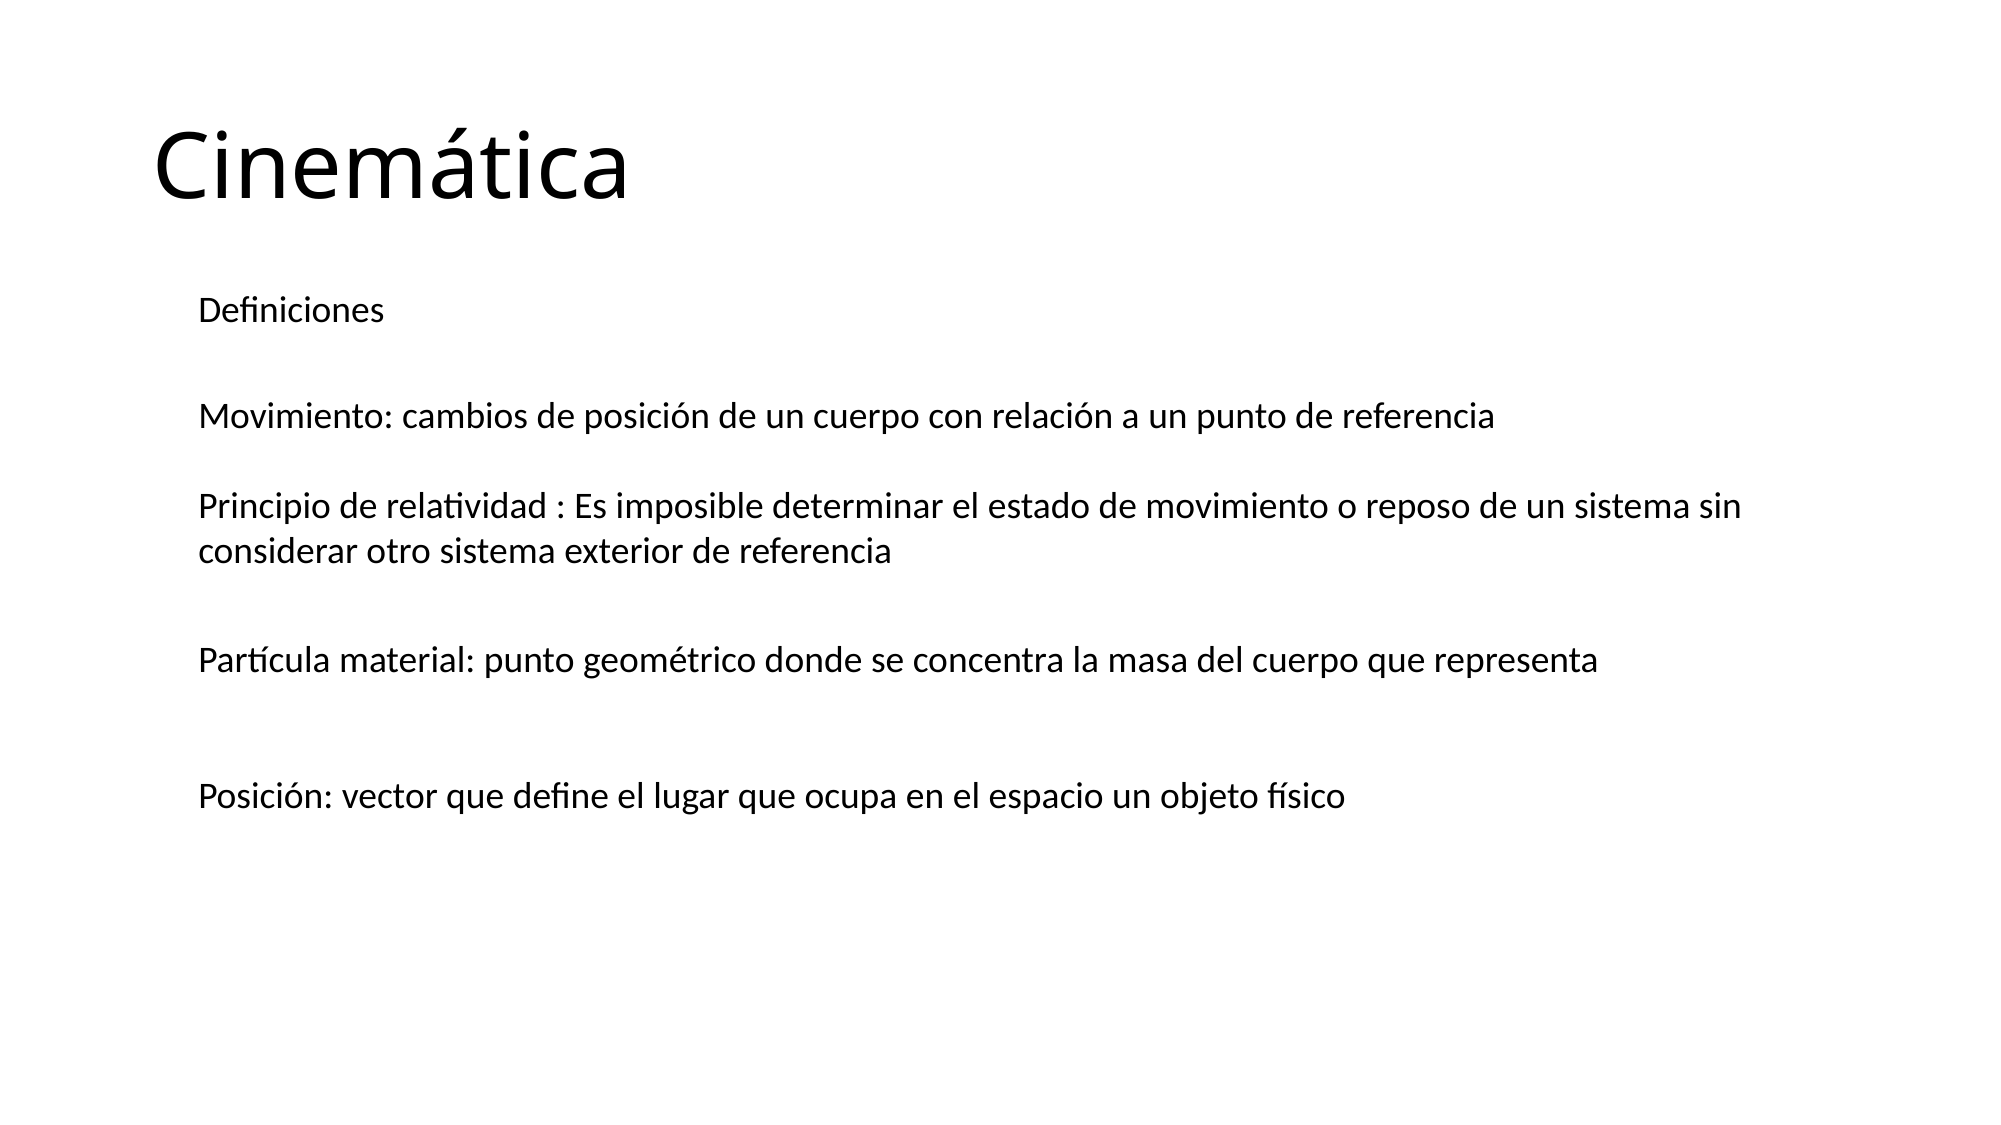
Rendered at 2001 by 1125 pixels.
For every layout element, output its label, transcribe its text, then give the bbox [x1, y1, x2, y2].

title Cinemática [137, 59, 1863, 278]
text_box Posición: vector que define el lugar que ocupa en el espacio un objeto físico [183, 764, 1808, 824]
text_box Partícula material: punto geométrico donde se concentra la masa del cuerpo que representa [183, 627, 1808, 687]
text_box Movimiento: cambios de posición de un cuerpo con relación a un punto de referencia Principio de relatividad : Es imposible determinar el estado de movimiento o reposo de un sistema sin considerar otro sistema exterior de referencia [183, 384, 1808, 579]
text_box Definiciones [183, 277, 1808, 337]
